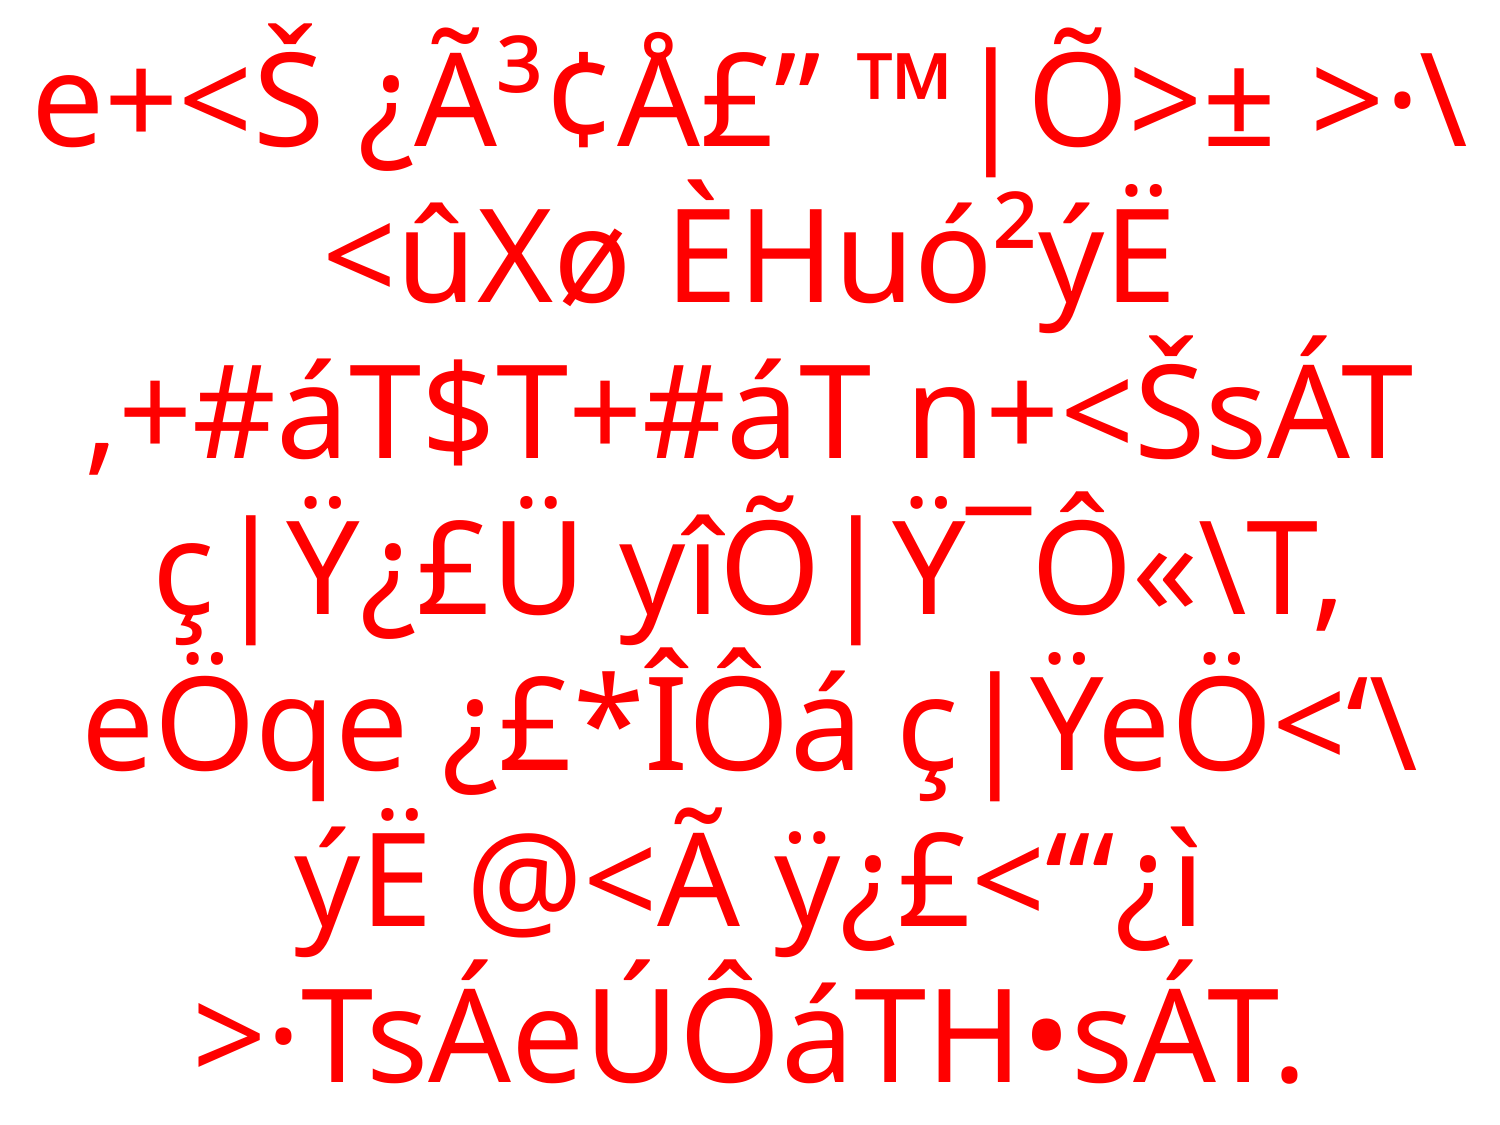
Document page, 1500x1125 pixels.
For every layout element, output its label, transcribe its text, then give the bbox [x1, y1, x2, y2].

title e+<Š ¿Ã³¢Å£” ™|Õ>± >·\ <ûXø ÈHuó²ýË ‚+#áT$T+#áT n+<ŠsÁT ç|Ÿ¿£Ü yîÕ|Ÿ¯Ô«\T, eÖqe ¿£*ÎÔá ç|ŸeÖ<‘\ýË @<Ã ÿ¿£<‘“¿ì >·TsÁeÚÔáTH•sÁT. [0, 0, 1500, 1125]
